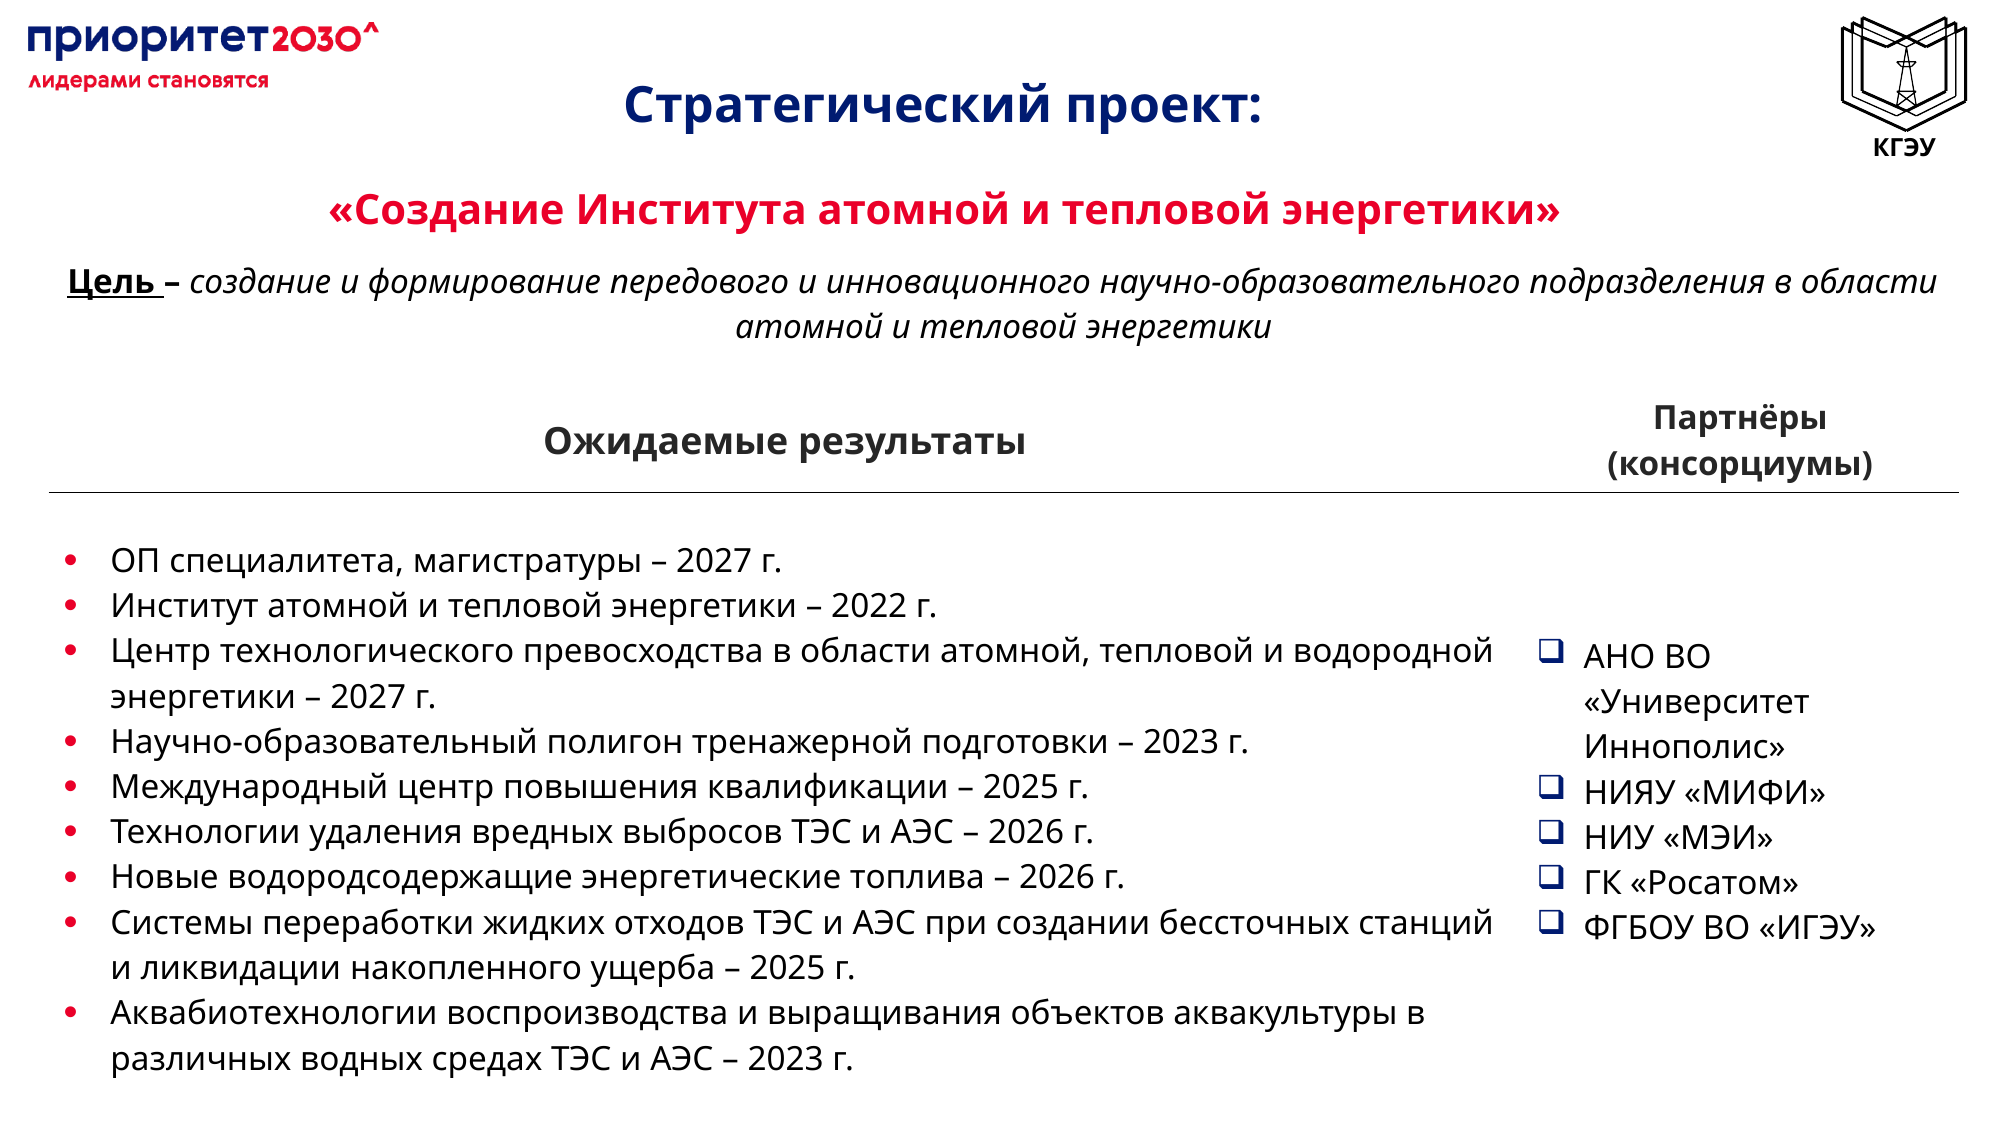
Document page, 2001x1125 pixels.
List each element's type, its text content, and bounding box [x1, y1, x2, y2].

table_header Цель – создание и формирование передового и инновационного научно-образовательного подразделения в области атомной и тепловой энергетики [8, 250, 2000, 356]
picture [28, 22, 379, 92]
table_header Партнёры (консорциумы) [1522, 387, 1959, 492]
table_header Ожидаемые результаты [49, 387, 1522, 492]
picture [1839, 14, 1969, 134]
text_box Стратегический проект: «Создание Института атомной и тепловой энергетики» [162, 5, 1738, 215]
table_cell ОП специалитета, магистратуры – 2027 г. Институт атомной и тепловой энергетики – 2022 г. Центр технологического превосходства в области атомной, тепловой и водородной энергетики – 2027 г. Научно-образовательный полигон тренажерной подготовки – 2023 г. Международный центр повышения квалификации – 2025 г. Технологии удаления вредных выбросов ТЭС и АЭС – 2026 г. Новые водородсодержащие энергетические топлива – 2026 г. Системы переработки жидких отходов ТЭС и АЭС при создании бессточных станций и ликвидации накопленного ущерба – 2025 г. Аквабиотехнологии воспроизводства и выращивания объектов аквакультуры в различных водных средах ТЭС и АЭС – 2023 г. [49, 493, 1522, 1124]
table_cell АНО ВО «Университет Иннополис» НИЯУ «МИФИ» НИУ «МЭИ» ГК «Росатом» ФГБОУ ВО «ИГЭУ» [1522, 493, 1959, 1124]
text_box КГЭУ [1850, 134, 1958, 169]
